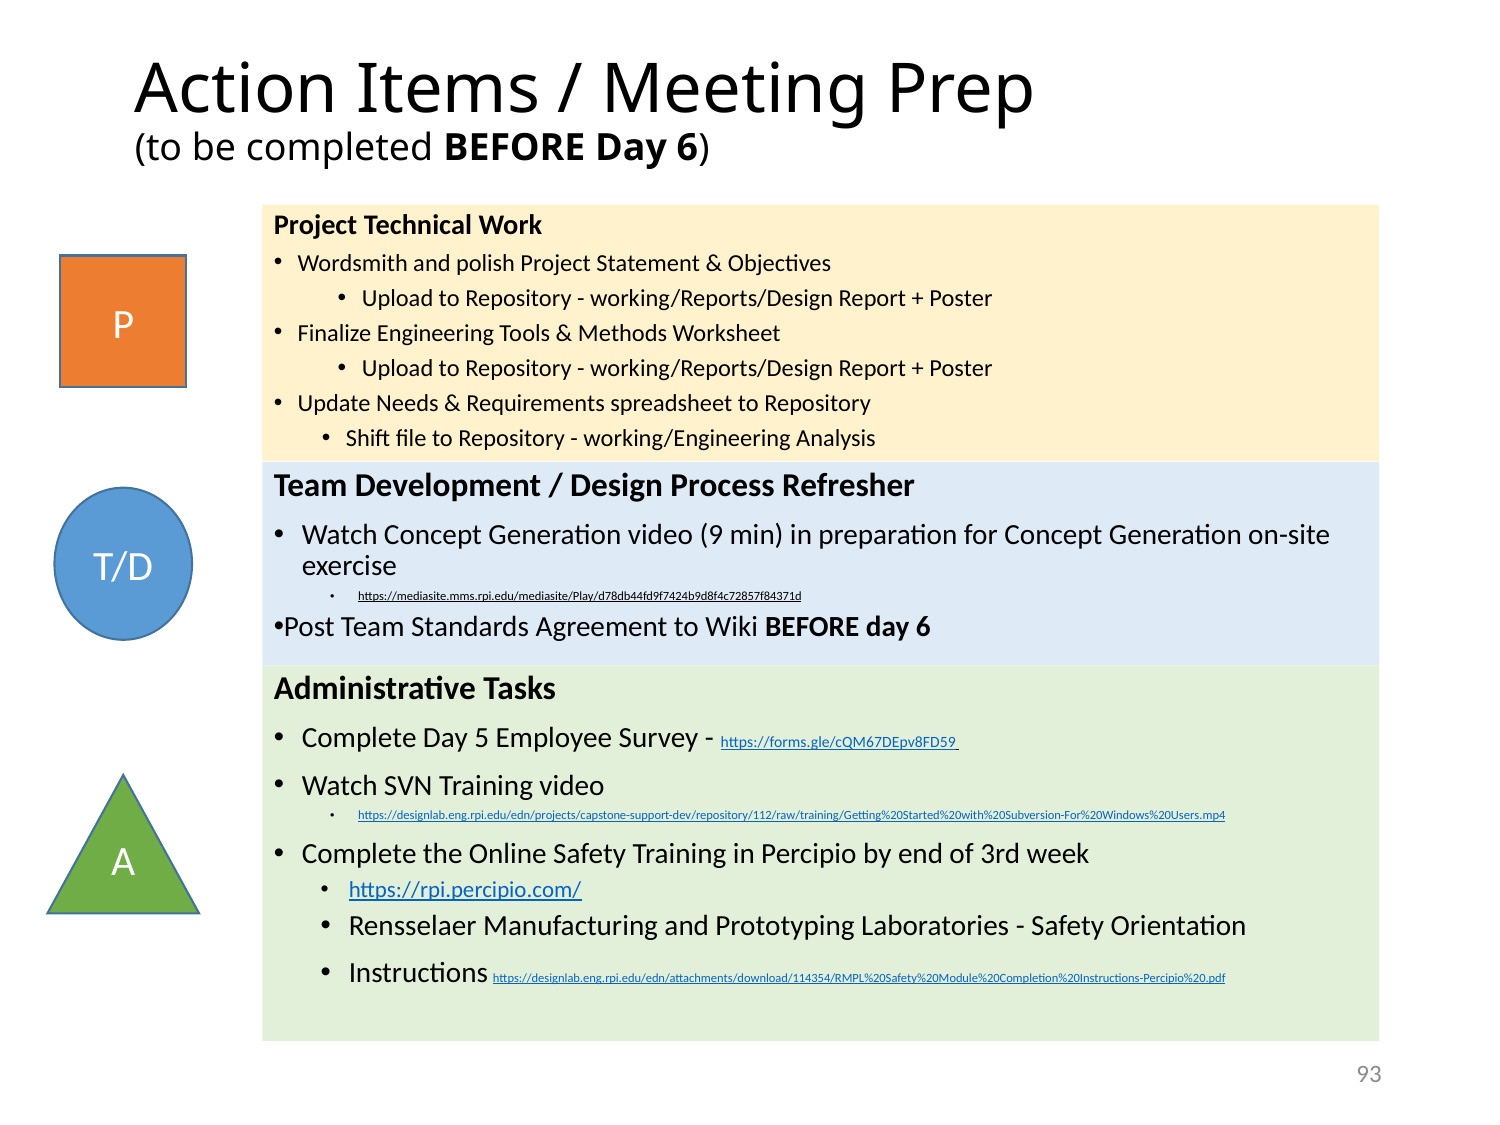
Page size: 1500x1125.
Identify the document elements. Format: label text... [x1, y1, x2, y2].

text_box Administrative Tasks Complete Day 5 Employee Survey - https://forms.gle/cQM67DEpv8FD59 Watch SVN Training video https://designlab.eng.rpi.edu/edn/projects/capstone-support-dev/repository/112/raw/training/Getting%20Started%20with%20Subversion-For%20Windows%20Users.mp4 Complete the Online Safety Training in Percipio by end of 3rd week https://rpi.percipio.com/ Rensselaer Manufacturing and Prototyping Laboratories - Safety Orientation Instructions https://designlab.eng.rpi.edu/edn/attachments/download/114354/RMPL%20Safety%20Module%20Completion%20Instructions-Percipio%20.pdf [262, 665, 1380, 1041]
text_box T/D [53, 486, 194, 641]
text_box A [45, 772, 201, 915]
text_box P [59, 254, 187, 388]
text_box Project Technical Work Wordsmith and polish Project Statement & Objectives Upload to Repository - working/Reports/Design Report + Poster Finalize Engineering Tools & Methods Worksheet Upload to Repository - working/Reports/Design Report + Poster Update Needs & Requirements spreadsheet to Repository Shift file to Repository - working/Engineering Analysis [262, 204, 1380, 461]
text_box Team Development / Design Process Refresher Watch Concept Generation video (9 min) in preparation for Concept Generation on-site exercise https://mediasite.mms.rpi.edu/mediasite/Play/d78db44fd9f7424b9d8f4c72857f84371d Post Team Standards Agreement to Wiki BEFORE day 6 [262, 461, 1380, 665]
title Action Items / Meeting Prep (to be completed BEFORE Day 6) [119, 38, 1414, 184]
slide_number 93 [1059, 1042, 1397, 1103]
